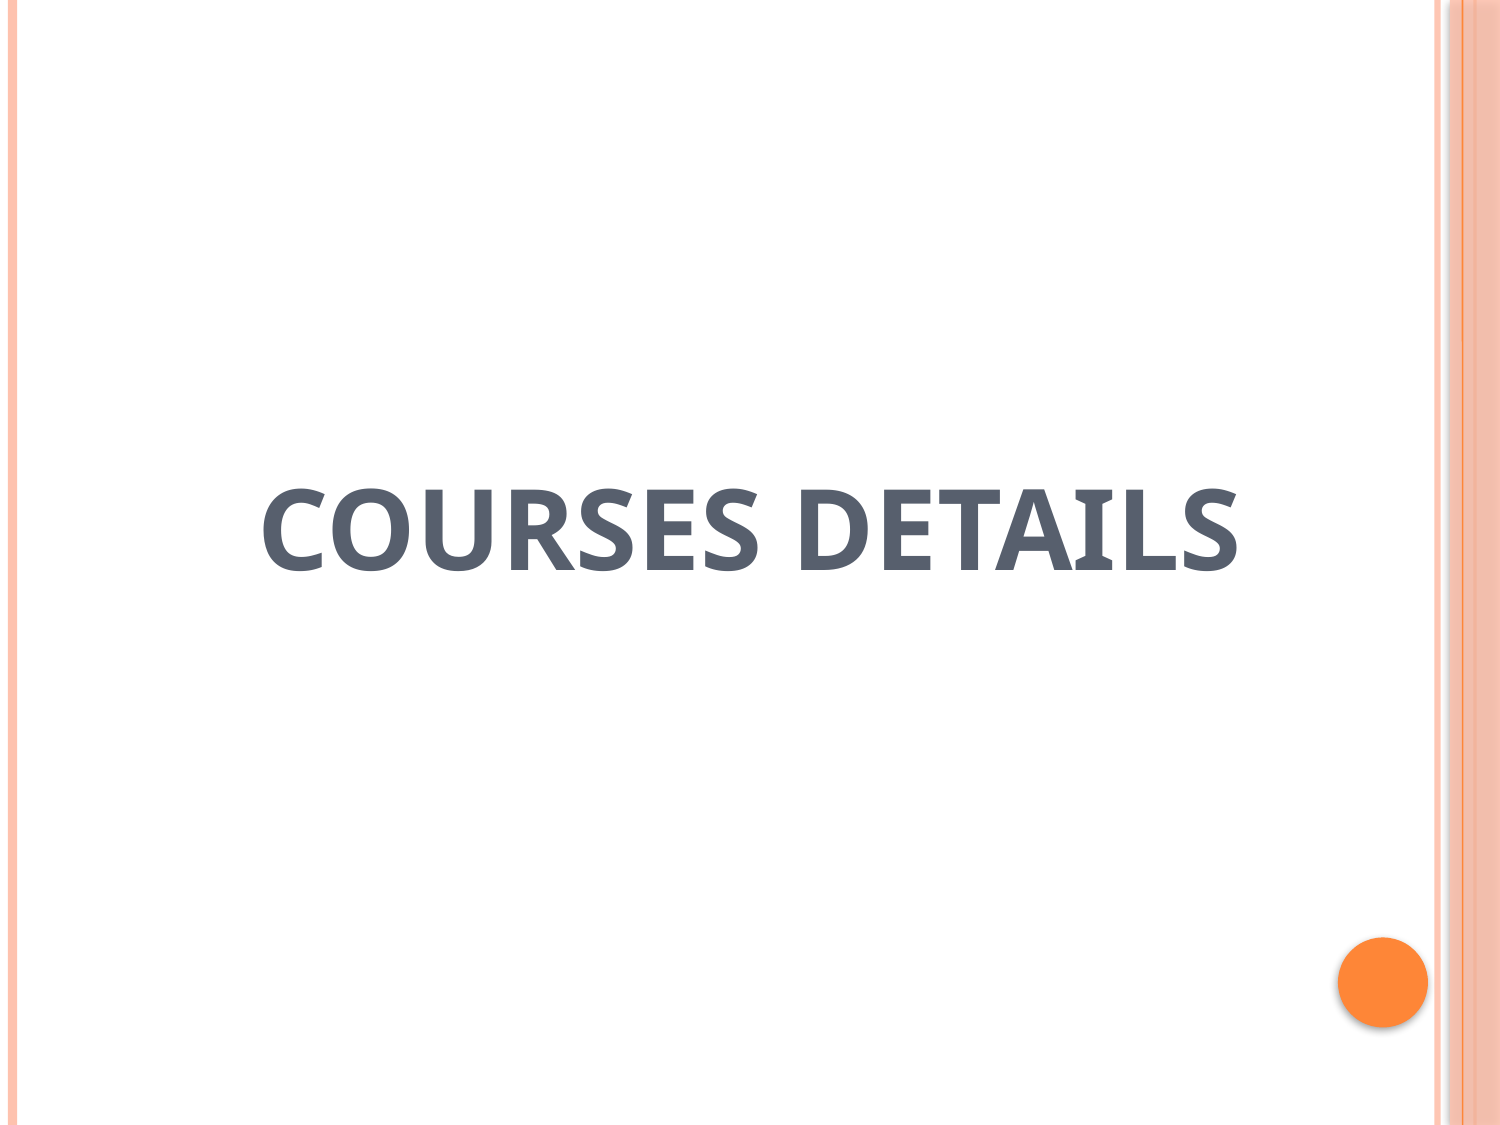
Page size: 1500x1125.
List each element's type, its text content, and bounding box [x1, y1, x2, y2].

title Courses Details [137, 412, 1363, 600]
